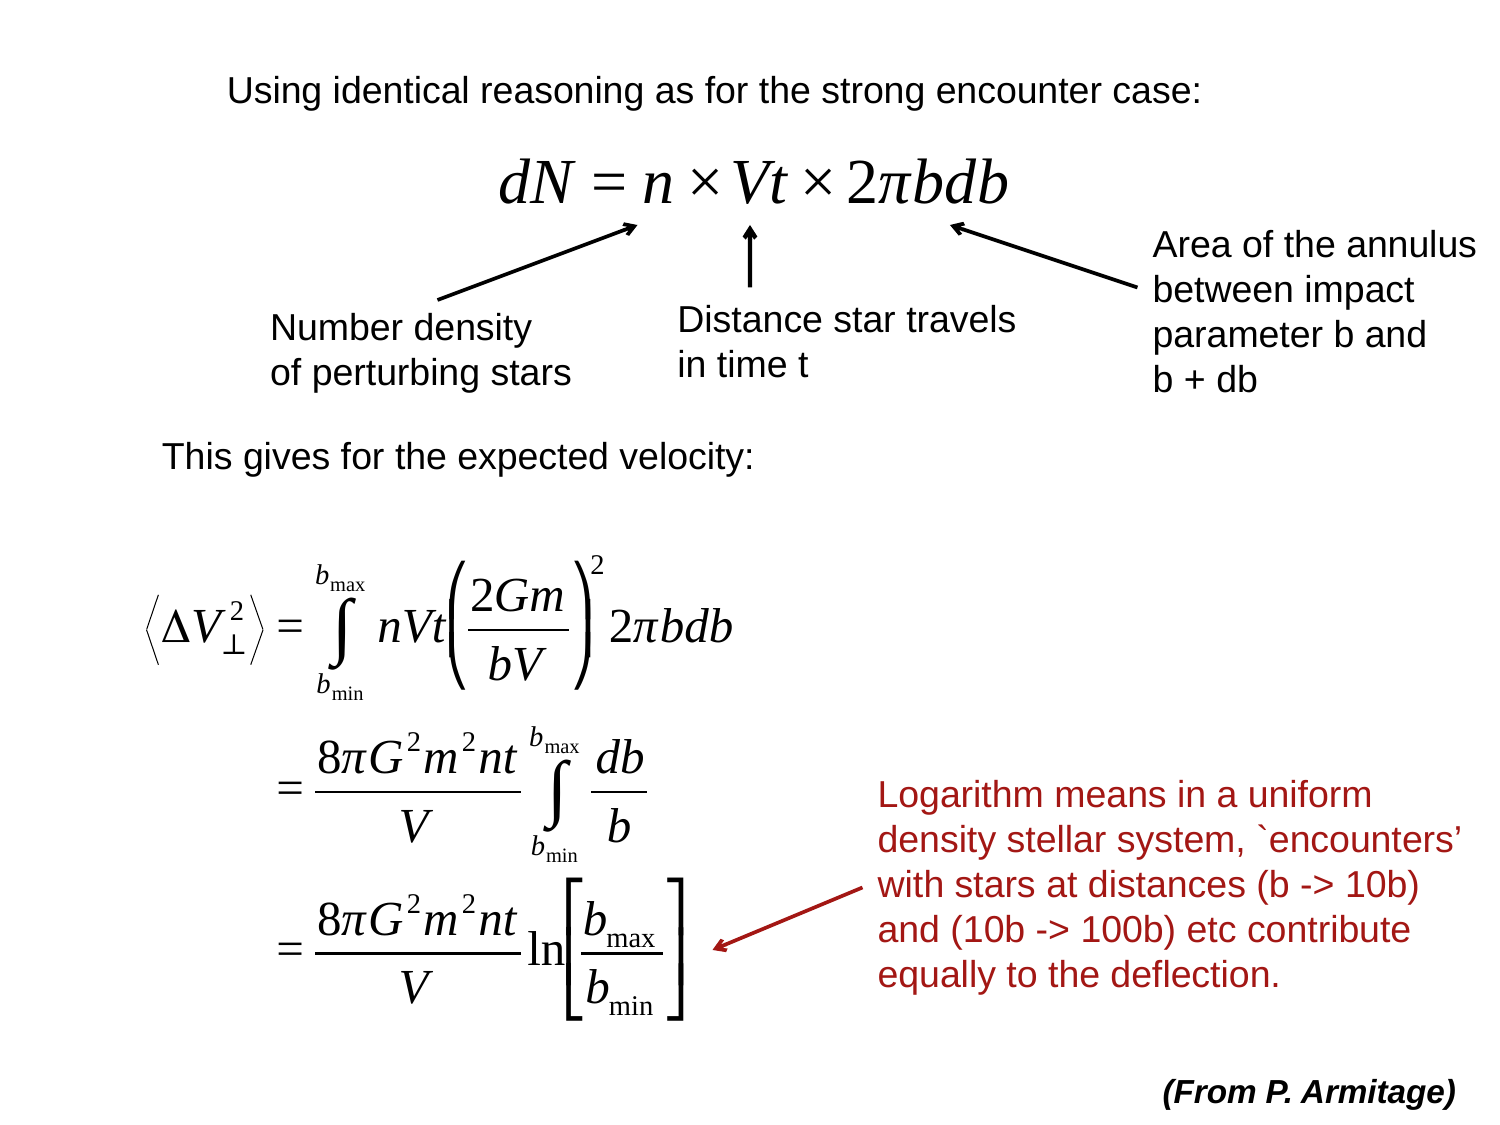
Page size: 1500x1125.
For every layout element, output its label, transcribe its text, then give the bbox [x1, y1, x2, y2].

text_box Area of the annulus between impact parameter b and b + db [1137, 212, 1493, 408]
text_box [949, 222, 1137, 288]
text_box This gives for the expected velocity: [147, 424, 771, 485]
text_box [137, 547, 738, 1026]
text_box [450, 223, 638, 295]
text_box Using identical reasoning as for the strong encounter case: [212, 58, 1218, 119]
text_box Distance star travels in time t [662, 287, 1032, 393]
text_box Logarithm means in a uniform density stellar system, `encounters’ with stars at distances (b -> 10b) and (10b -> 100b) etc contribute equally to the deflection. [862, 762, 1478, 1003]
text_box Number density of perturbing stars [255, 295, 588, 400]
text_box (From P. Armitage) [1147, 1062, 1472, 1118]
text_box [487, 149, 1016, 210]
text_box [742, 224, 758, 287]
